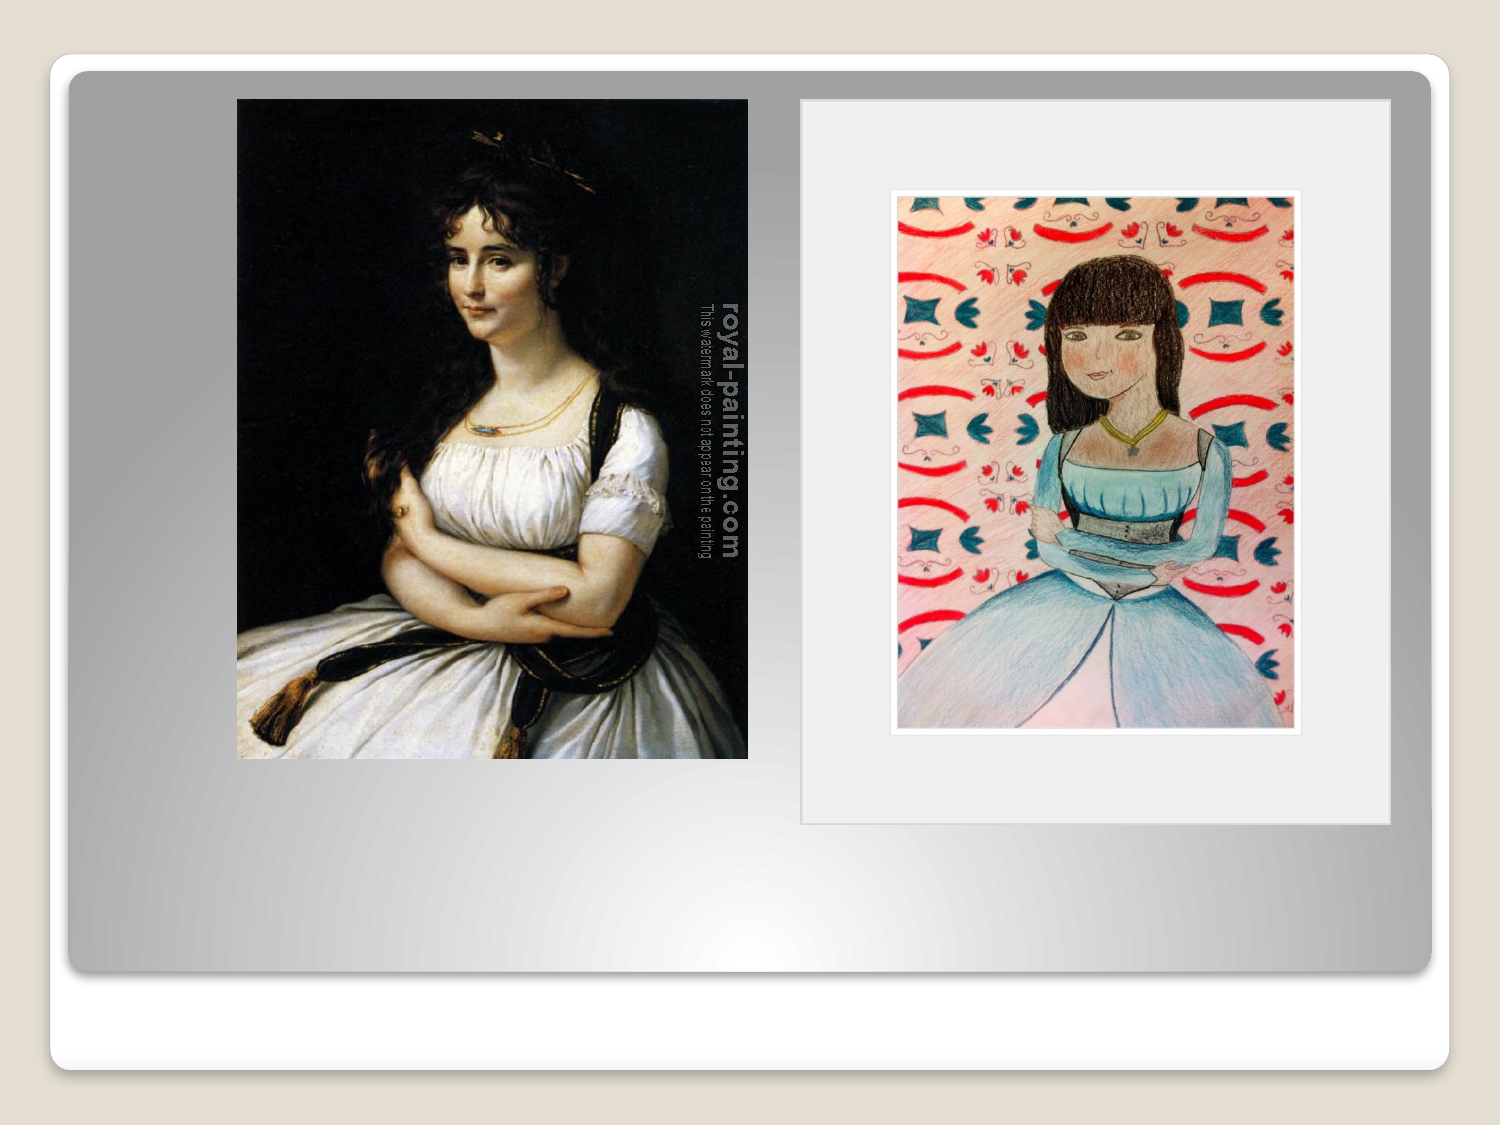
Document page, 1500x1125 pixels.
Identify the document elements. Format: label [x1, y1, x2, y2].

picture [799, 99, 1391, 826]
picture [237, 99, 748, 759]
